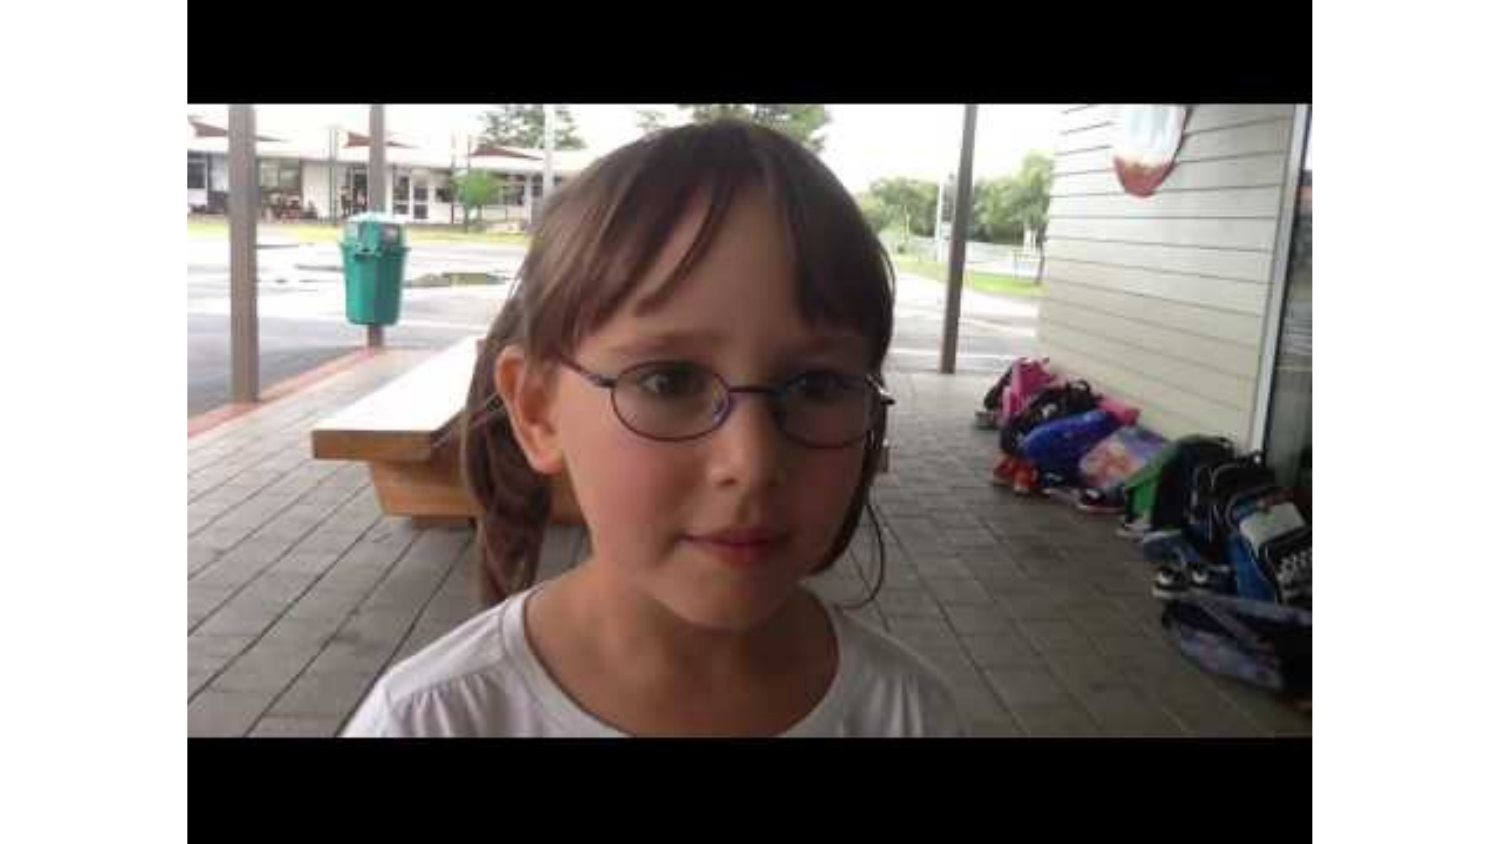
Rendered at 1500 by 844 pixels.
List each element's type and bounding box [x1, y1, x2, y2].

text_box [187, 0, 1313, 844]
